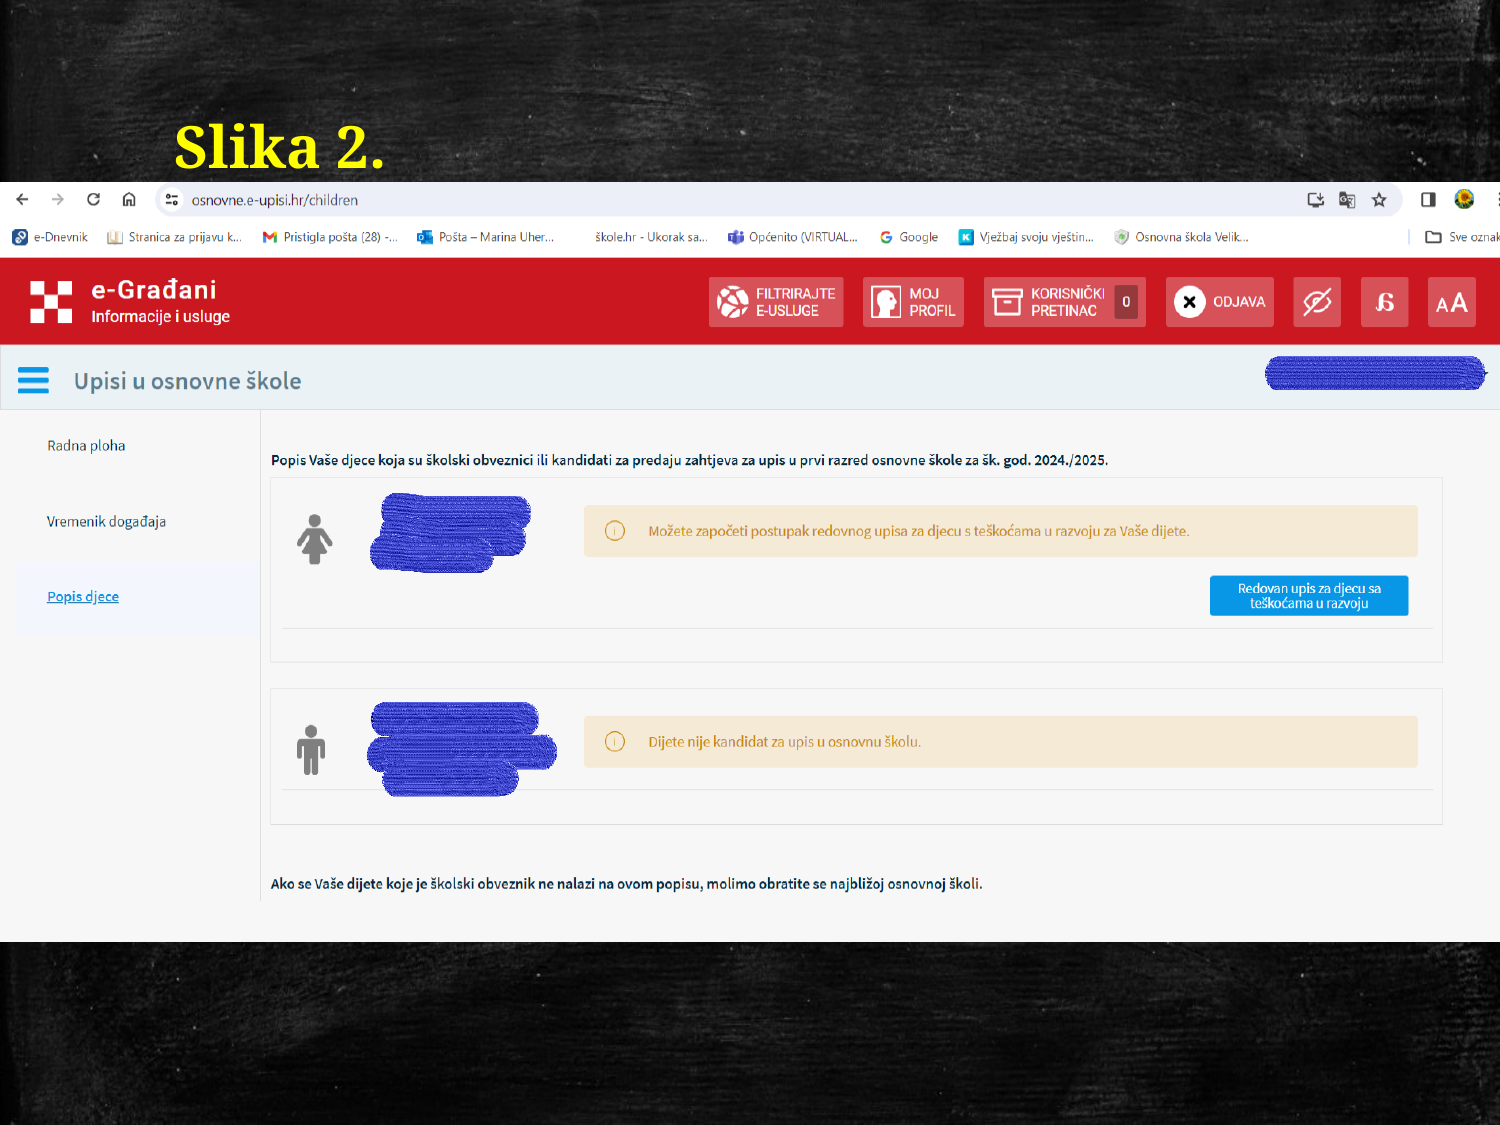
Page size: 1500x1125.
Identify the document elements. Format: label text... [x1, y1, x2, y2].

title Slika 2. [159, 90, 1285, 182]
list [187, 942, 1313, 1013]
picture [0, 182, 1500, 942]
